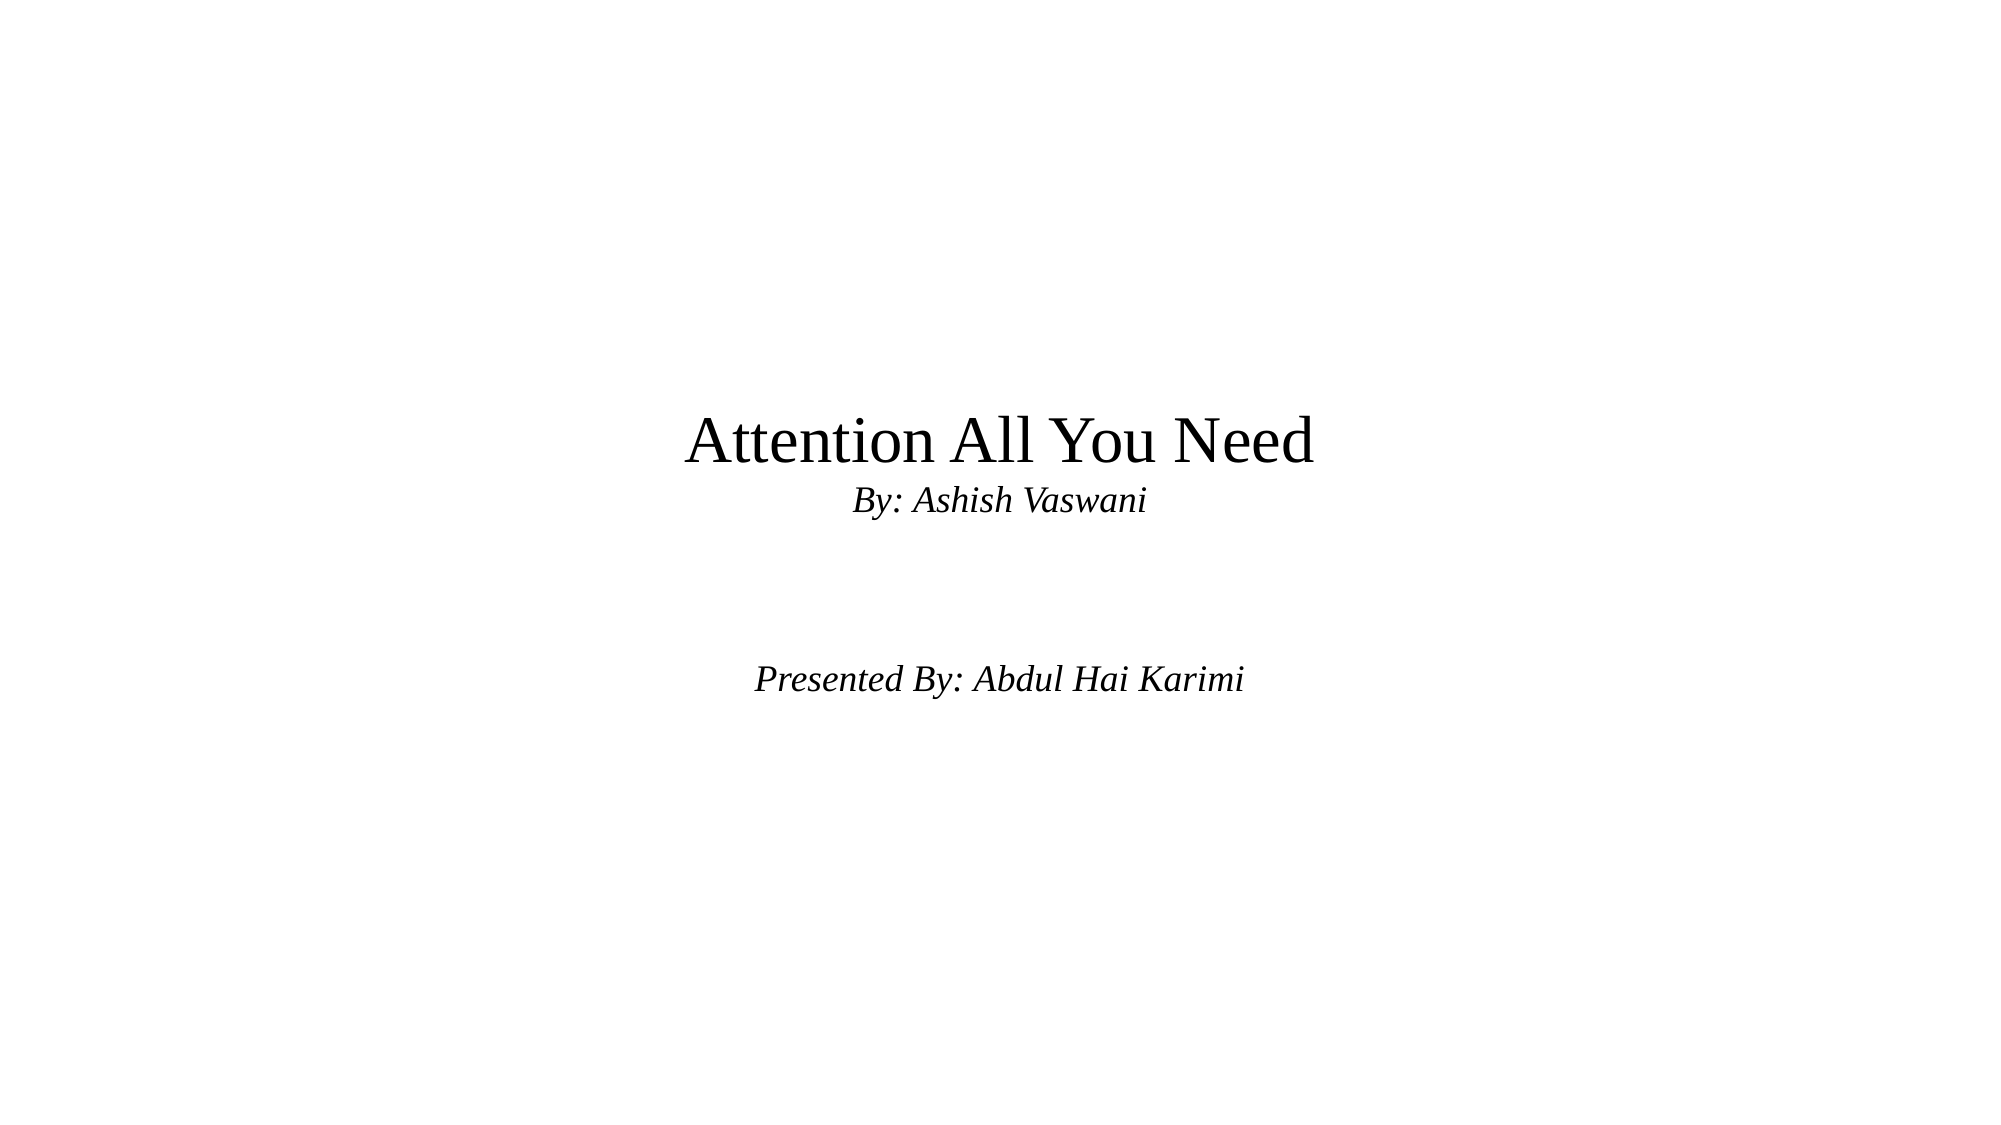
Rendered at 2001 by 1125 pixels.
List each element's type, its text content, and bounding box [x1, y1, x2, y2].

text_box Presented By: Abdul Hai Karimi [257, 646, 1743, 706]
text_box Attention All You Need By: Ashish Vaswani [446, 388, 1554, 528]
